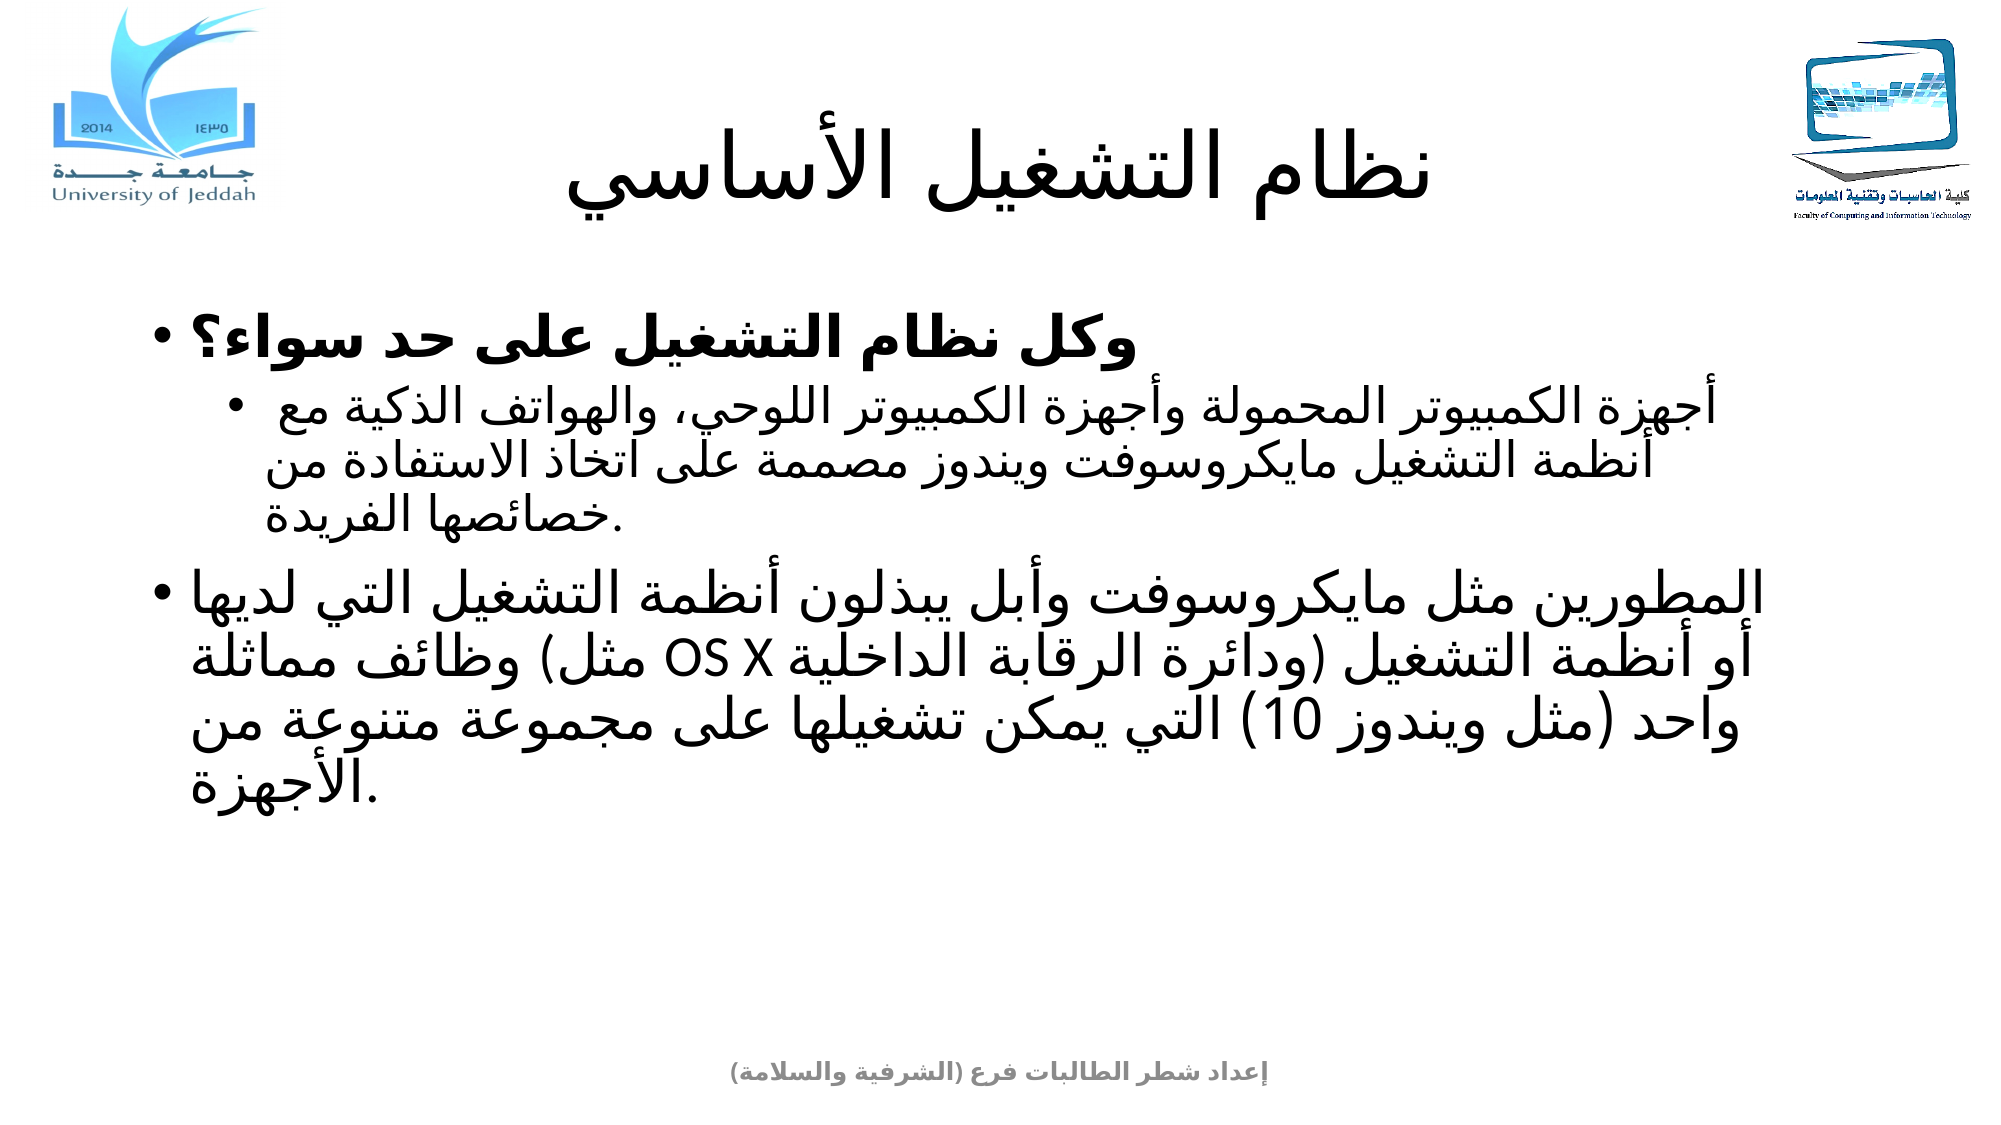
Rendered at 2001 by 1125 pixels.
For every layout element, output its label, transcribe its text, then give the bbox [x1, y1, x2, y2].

footer إعداد شطر الطالبات فرع (الشرفية والسلامة) [662, 1042, 1338, 1103]
picture [25, 2, 286, 212]
list وكل نظام التشغيل على حد سواء؟ أجهزة الكمبيوتر المحمولة وأجهزة الكمبيوتر اللوحي، والهواتف الذكية مع أنظمة التشغيل مايكروسوفت ويندوز مصممة على اتخاذ الاستفادة من خصائصها الفريدة. المطورين مثل مايكروسوفت وأبل يبذلون أنظمة التشغيل التي لديها وظائف مماثلة (مثل OS X ودائرة الرقابة الداخلية) أو أنظمة التشغيل واحد (مثل ويندوز 10) التي يمكن تشغيلها على مجموعة متنوعة من الأجهزة. [137, 299, 1863, 1014]
title نظام التشغيل الأساسي [137, 59, 1863, 278]
picture [1777, 33, 1977, 232]
